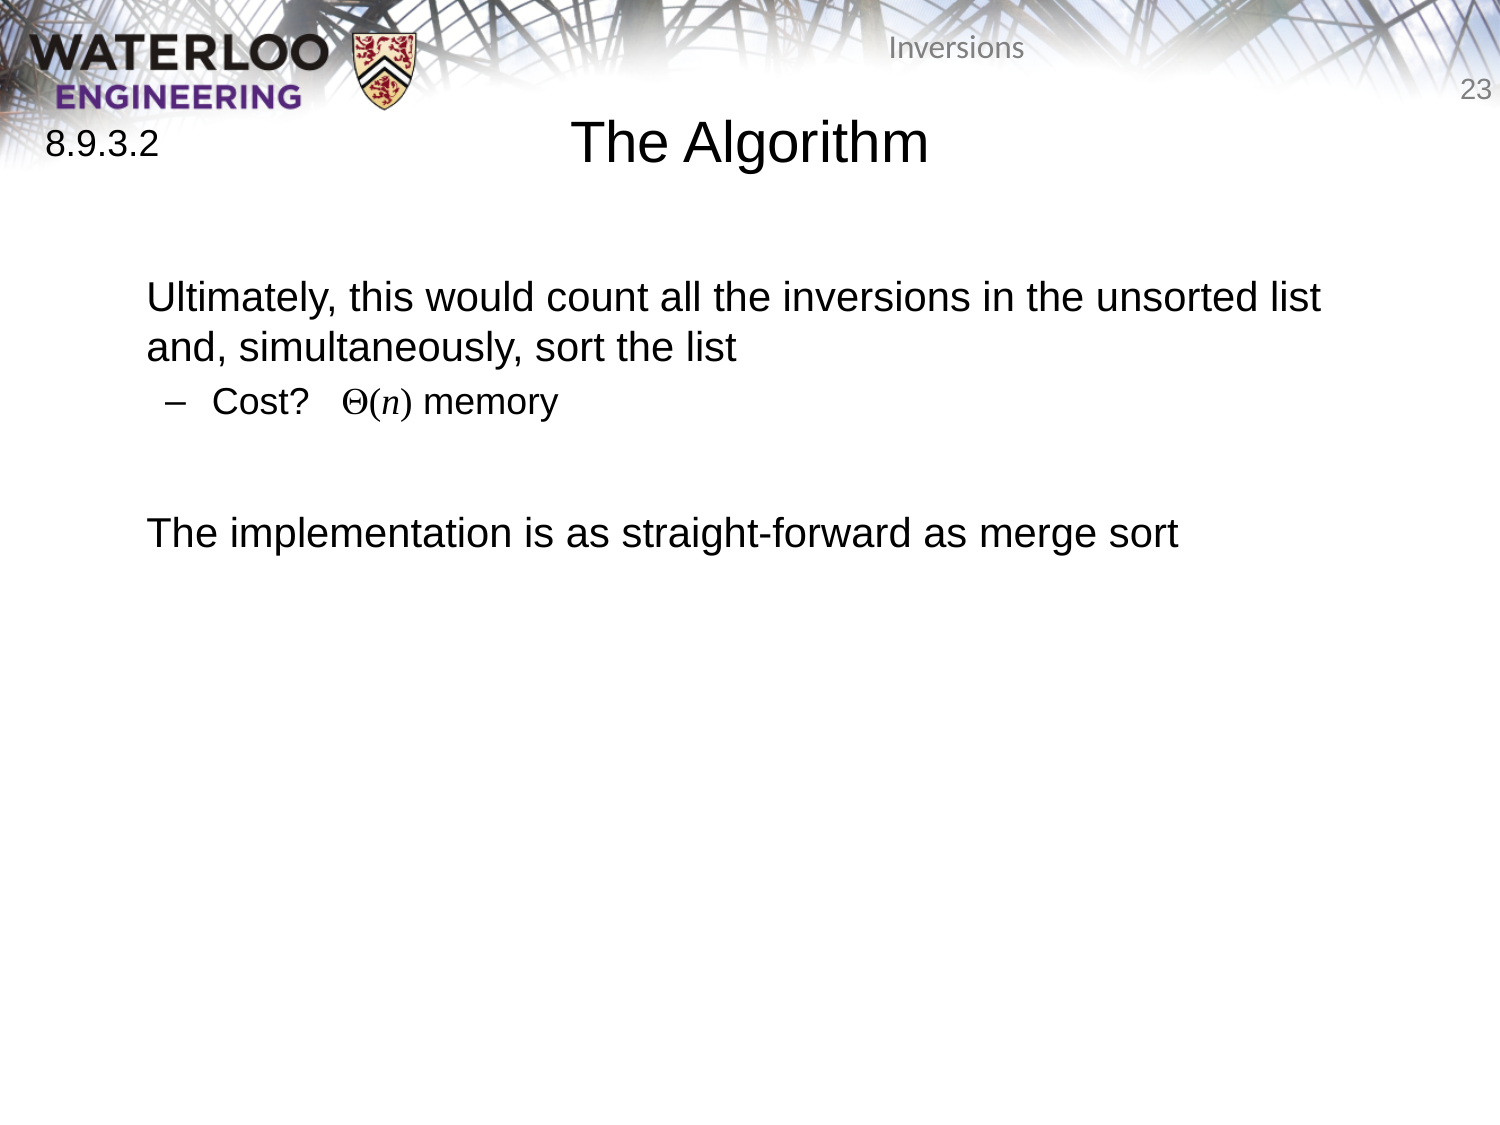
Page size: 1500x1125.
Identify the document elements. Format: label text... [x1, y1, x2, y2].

text_box 8.9.3.2 [30, 111, 175, 172]
list Ultimately, this would count all the inversions in the unsorted list and, simultaneously, sort the list Cost? Q(n) memory The implementation is as straight-forward as merge sort [74, 262, 1426, 1006]
picture [0, 0, 1500, 1125]
title The Algorithm [74, 44, 1426, 233]
